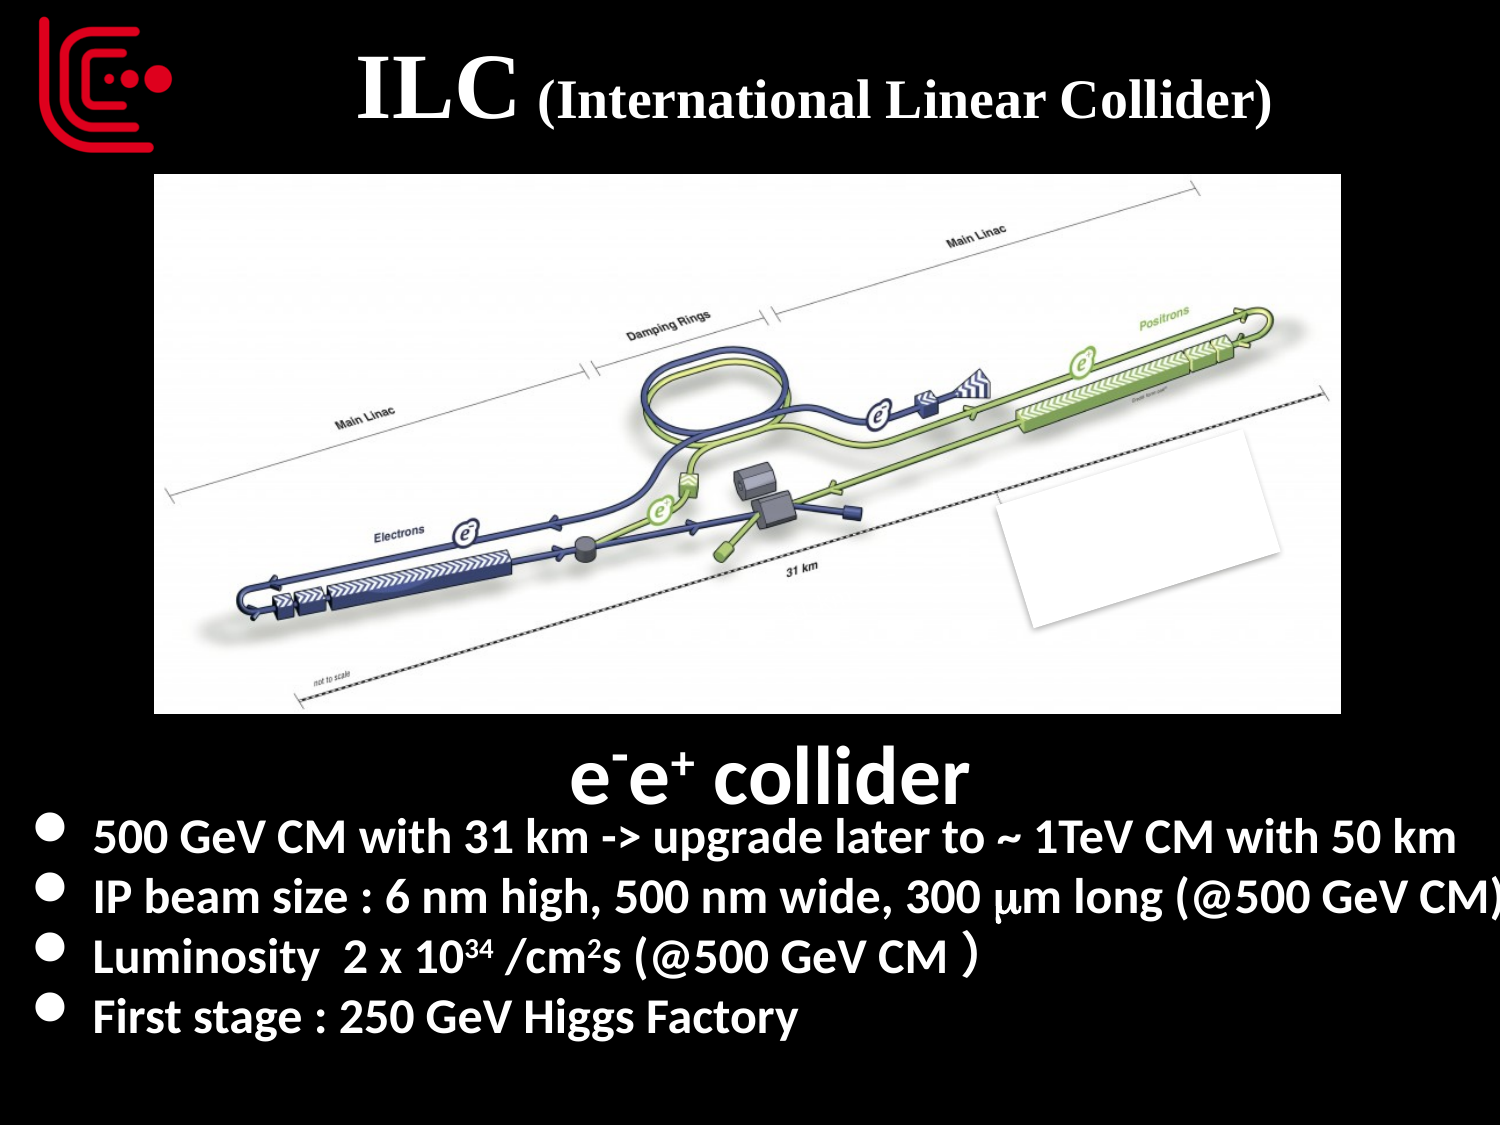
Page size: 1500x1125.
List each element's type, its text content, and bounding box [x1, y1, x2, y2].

text_box e-e+ collider [554, 722, 1098, 832]
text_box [153, 174, 1341, 714]
text_box 500 GeV CM with 31 km -> upgrade later to ~ 1TeV CM with 50 km IP beam size : 6 nm high, 500 nm wide, 300 mm long (@500 GeV CM) Luminosity 2 x 1034 /cm2s (@500 GeV CM） First stage : 250 GeV Higgs Factory [16, 795, 1500, 1051]
title ILC (International Linear Collider) [176, 15, 1489, 146]
picture [36, 15, 176, 155]
